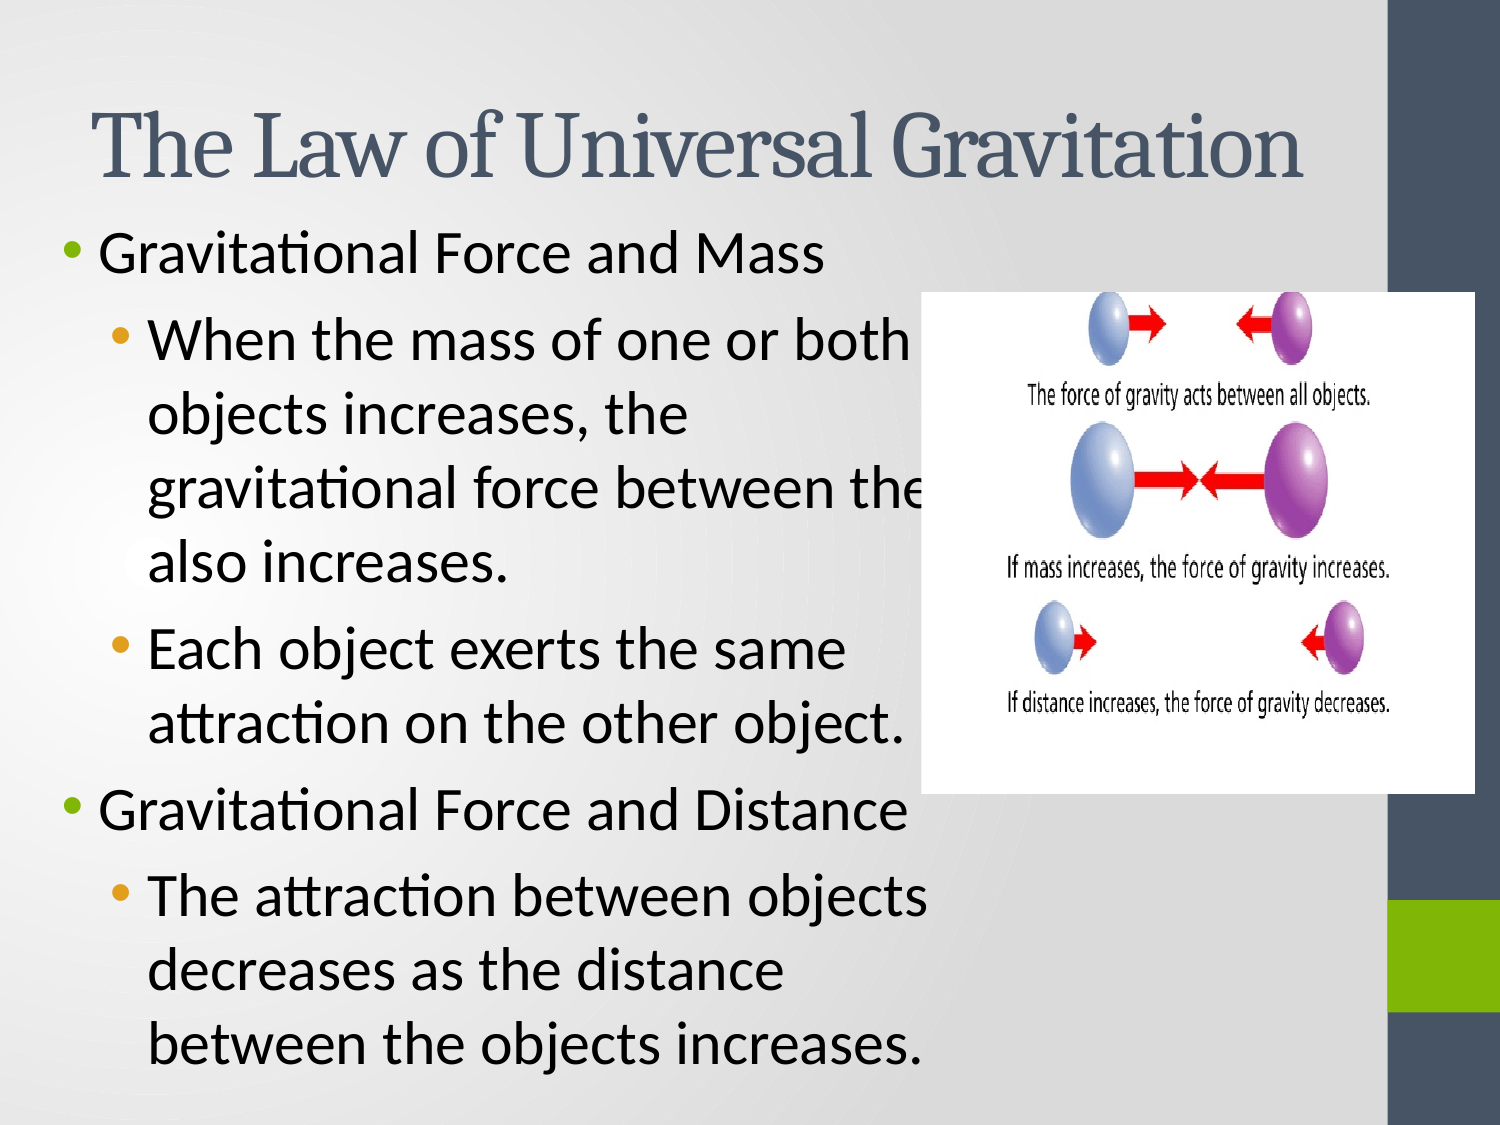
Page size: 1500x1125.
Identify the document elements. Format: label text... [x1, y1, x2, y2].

title The Law of Universal Gravitation [75, 45, 1325, 233]
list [920, 291, 1476, 794]
list Gravitational Force and Mass When the mass of one or both objects increases, the gravitational force between them also increases. Each object exerts the same attraction on the other object. Gravitational Force and Distance The attraction between objects decreases as the distance between the objects increases. [28, 204, 1010, 1090]
